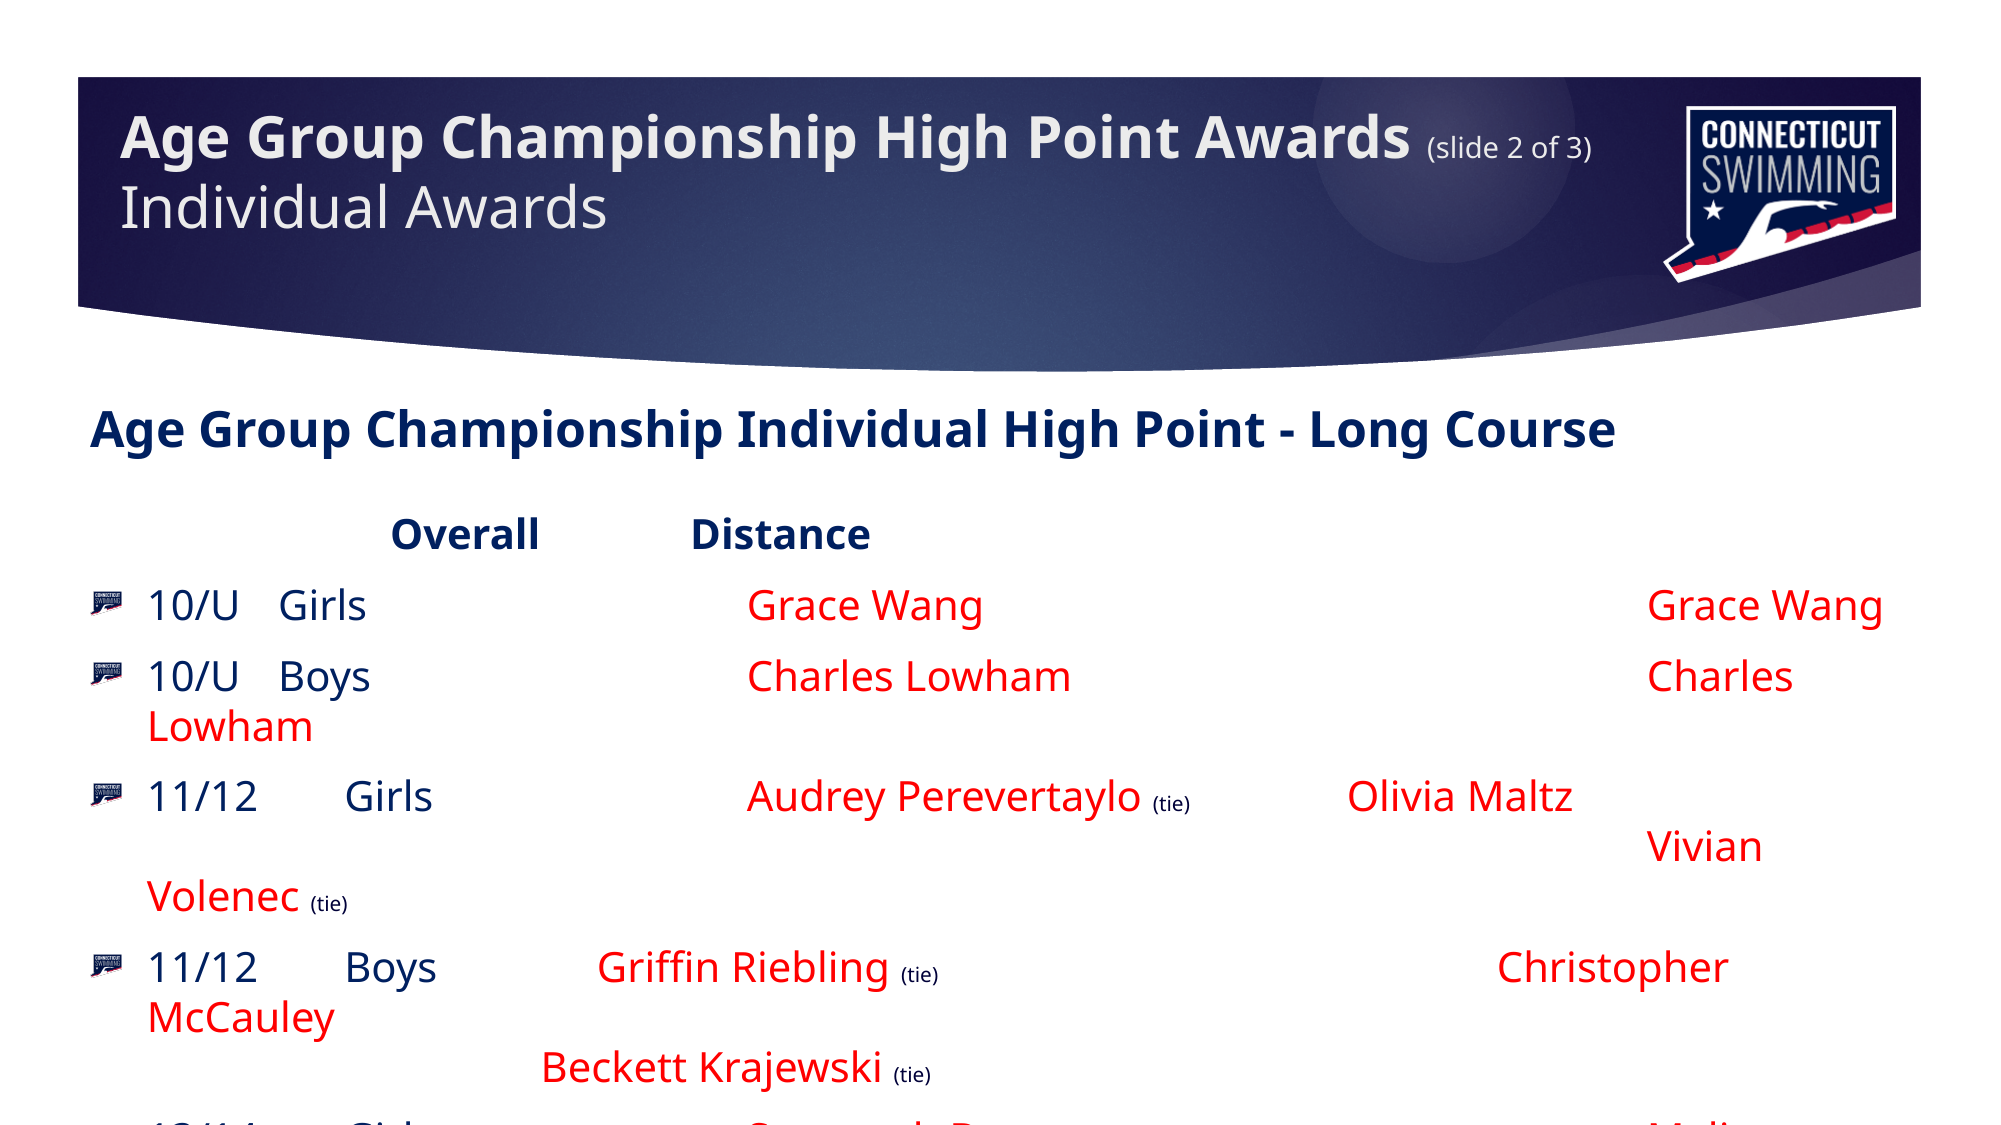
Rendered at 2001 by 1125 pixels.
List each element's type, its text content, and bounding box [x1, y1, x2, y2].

picture [1663, 106, 1896, 283]
picture [90, 783, 122, 807]
text_box Age Group Championship Individual High Point - Long Course Overall Distance 10/U Girls Grace Wang Grace Wang 10/U Boys Charles Lowham Charles Lowham 11/12 Girls Audrey Perevertaylo (tie) Olivia Maltz Vivian Volenec (tie) 11/12 Boys Griffin Riebling (tie) Christopher McCauley Beckett Krajewski (tie) 13/14 Girls Savannah Bowers Melissa Geiger 13/14 Boys Jonathan Packard Jonathan Packard [74, 389, 1913, 1089]
picture [90, 954, 122, 978]
title Age Group Championship High Point Awards (slide 2 of 3) Individual Awards [105, 104, 1629, 236]
picture [90, 662, 122, 686]
picture [90, 591, 122, 616]
